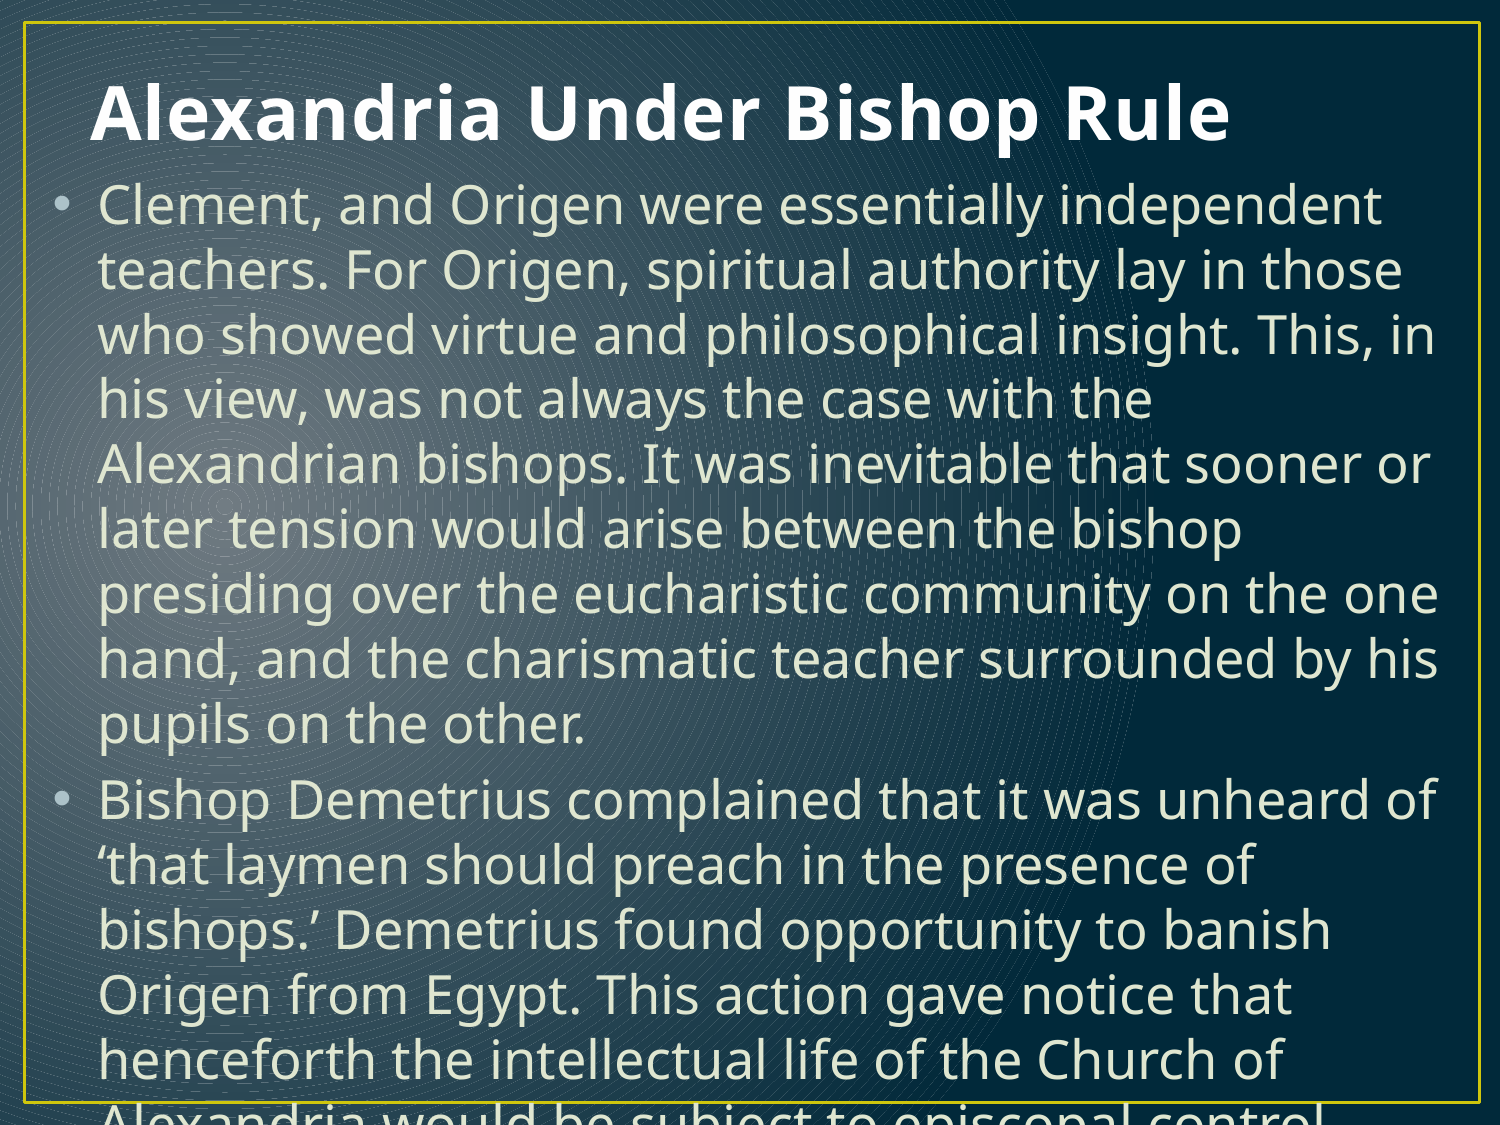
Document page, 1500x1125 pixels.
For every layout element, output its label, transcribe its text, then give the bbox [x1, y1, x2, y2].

title Alexandria Under Bishop Rule [75, 45, 1425, 162]
list Clement, and Origen were essentially independent teachers. For Origen, spiritual authority lay in those who showed virtue and philosophical insight. This, in his view, was not always the case with the Alexandrian bishops. It was inevitable that sooner or later tension would arise between the bishop presiding over the eucharistic community on the one hand, and the charismatic teacher surrounded by his pupils on the other. Bishop Demetrius complained that it was unheard of ‘that laymen should preach in the presence of bishops.’ Demetrius found opportunity to banish Origen from Egypt. This action gave notice that henceforth the intellectual life of the Church of Alexandria would be subject to episcopal control. (Norman Russell, The Doctrine of Deification in the Greek Patristic Tradition, Page 164) [37, 162, 1463, 1075]
